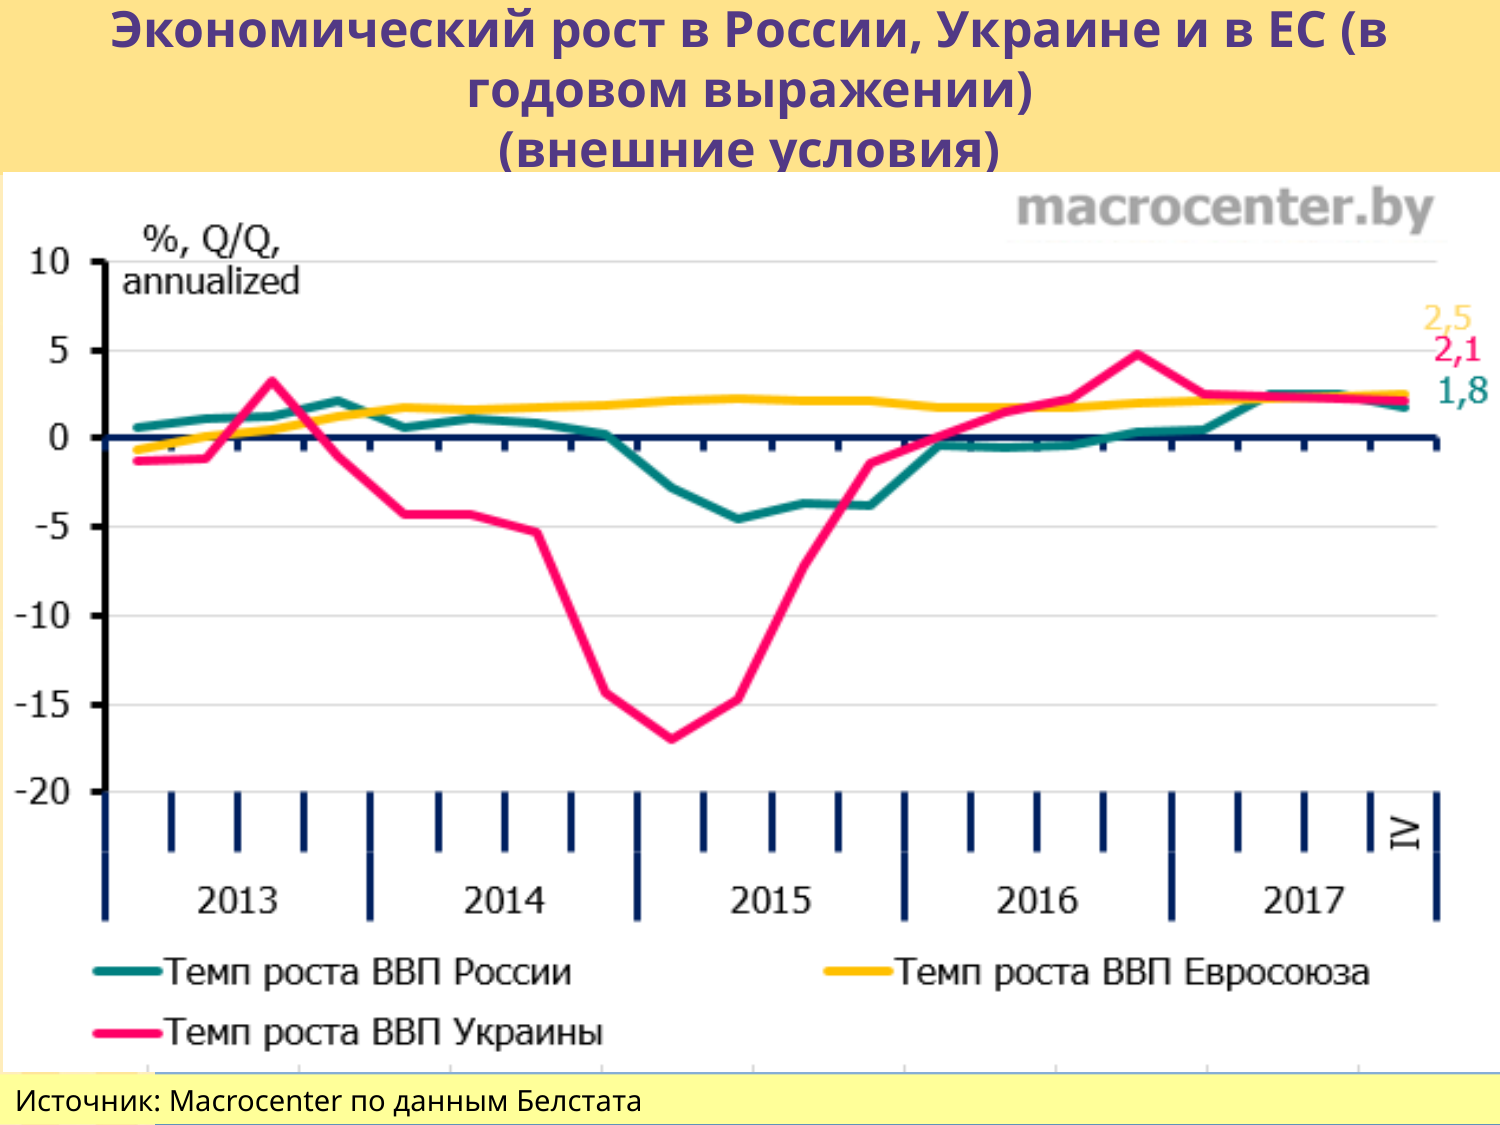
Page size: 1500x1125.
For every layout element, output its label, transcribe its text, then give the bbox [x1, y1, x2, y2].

text_box Источник: Macrocenter по данным Белстата [0, 1077, 1500, 1125]
picture [0, 172, 1500, 1074]
text_box Экономический рост в России, Украине и в ЕС (в годовом выражении) (внешние условия) [0, 0, 1500, 173]
